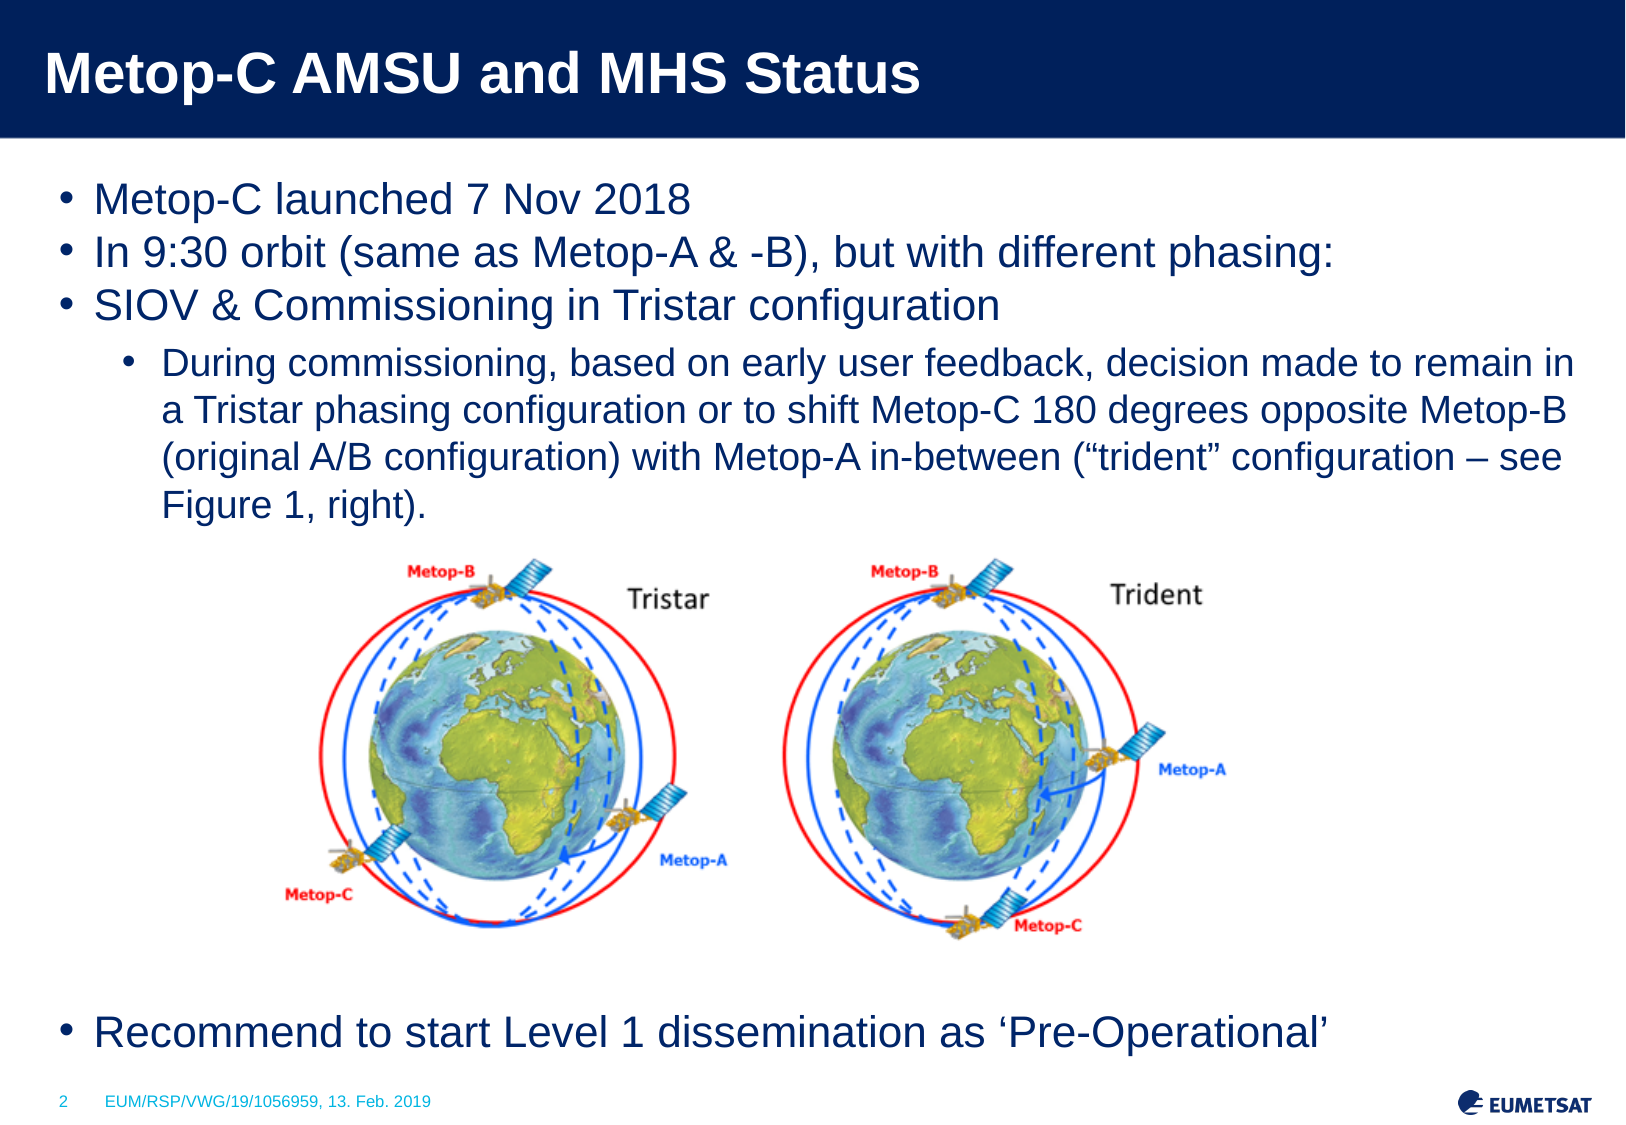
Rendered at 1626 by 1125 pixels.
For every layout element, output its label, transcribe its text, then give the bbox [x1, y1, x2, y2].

picture [0, 0, 1626, 1125]
list Metop-C launched 7 Nov 2018 In 9:30 orbit (same as Metop-A & -B), but with different phasing: SIOV & Commissioning in Tristar configuration During commissioning, based on early user feedback, decision made to remain in a Tristar phasing configuration or to shift Metop-C 180 degrees opposite Metop-B (original A/B configuration) with Metop-A in-between (“trident” configuration – see Figure 1, right). Recommend to start Level 1 dissemination as ‘Pre-Operational’ [43, 162, 1594, 1080]
title Metop-C AMSU and MHS Status [0, 0, 1514, 141]
